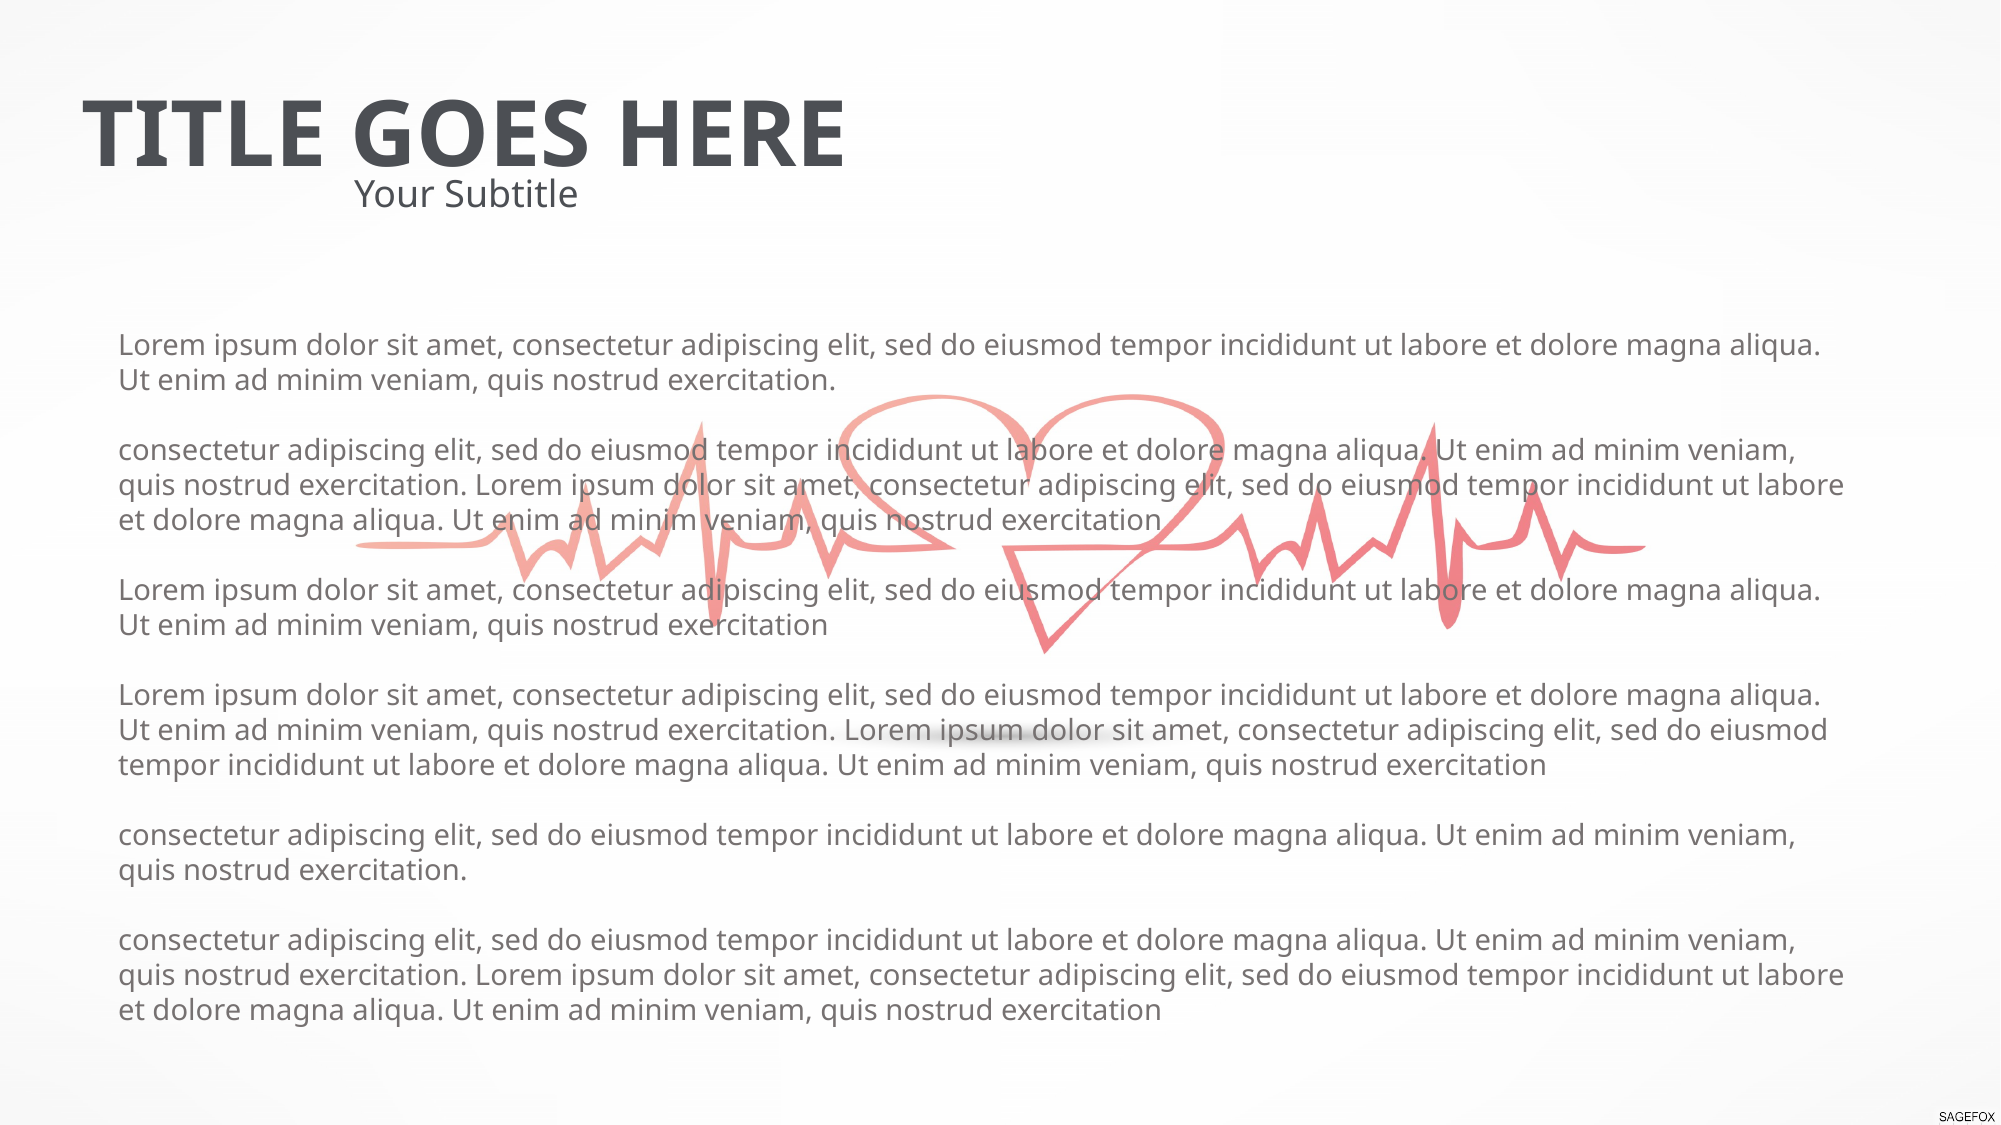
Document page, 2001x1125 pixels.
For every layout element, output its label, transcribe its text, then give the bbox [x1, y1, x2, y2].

text_box Lorem ipsum dolor sit amet, consectetur adipiscing elit, sed do eiusmod tempor incididunt ut labore et dolore magna aliqua. Ut enim ad minim veniam, quis nostrud exercitation. consectetur adipiscing elit, sed do eiusmod tempor incididunt ut labore et dolore magna aliqua. Ut enim ad minim veniam, quis nostrud exercitation. Lorem ipsum dolor sit amet, consectetur adipiscing elit, sed do eiusmod tempor incididunt ut labore et dolore magna aliqua. Ut enim ad minim veniam, quis nostrud exercitation Lorem ipsum dolor sit amet, consectetur adipiscing elit, sed do eiusmod tempor incididunt ut labore et dolore magna aliqua. Ut enim ad minim veniam, quis nostrud exercitation Lorem ipsum dolor sit amet, consectetur adipiscing elit, sed do eiusmod tempor incididunt ut labore et dolore magna aliqua. Ut enim ad minim veniam, quis nostrud exercitation. Lorem ipsum dolor sit amet, consectetur adipiscing elit, sed do eiusmod tempor incididunt ut labore et dolore magna aliqua. Ut enim ad minim veniam, quis nostrud exercitation consectetur adipiscing elit, sed do eiusmod tempor incididunt ut labore et dolore magna aliqua. Ut enim ad minim veniam, quis nostrud exercitation. consectetur adipiscing elit, sed do eiusmod tempor incididunt ut labore et dolore magna aliqua. Ut enim ad minim veniam, quis nostrud exercitation. Lorem ipsum dolor sit amet, consectetur adipiscing elit, sed do eiusmod tempor incididunt ut labore et dolore magna aliqua. Ut enim ad minim veniam, quis nostrud exercitation [103, 319, 1866, 1069]
picture [1936, 1111, 1997, 1125]
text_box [13, 66, 918, 224]
